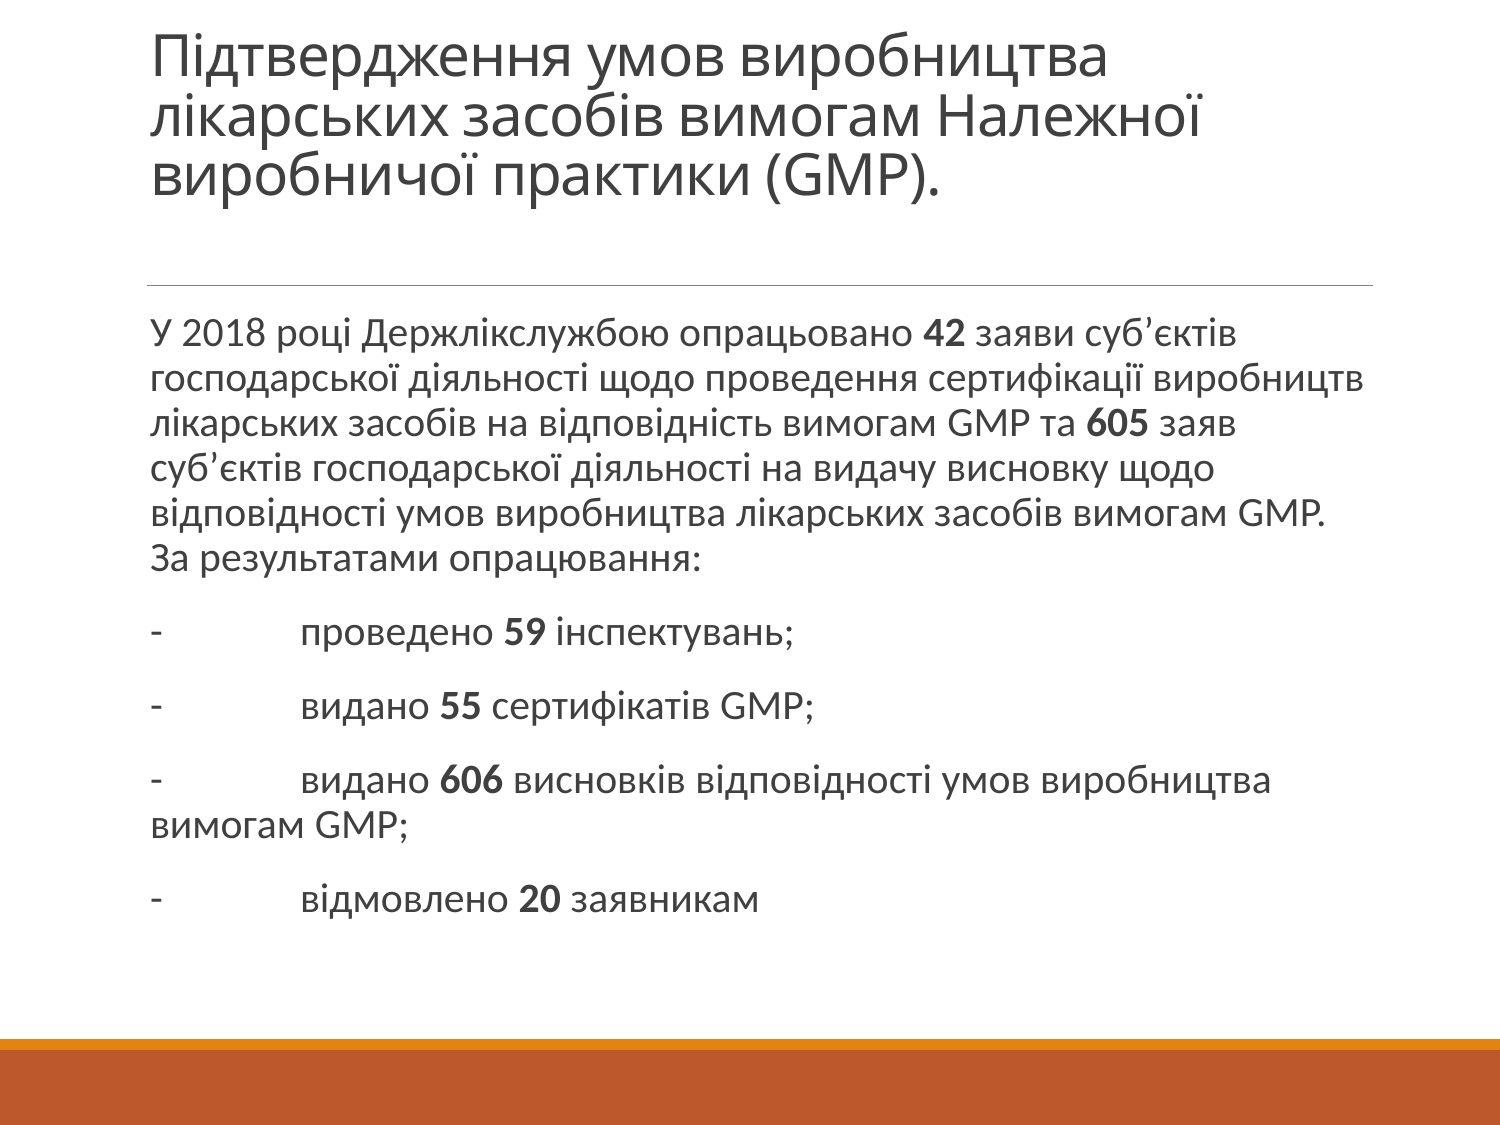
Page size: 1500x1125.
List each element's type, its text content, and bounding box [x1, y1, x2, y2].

list У 2018 році Держлікслужбою опрацьовано 42 заяви суб’єктів господарської діяльності щодо проведення сертифікації виробництв лікарських засобів на відповідність вимогам GMP та 605 заяв суб’єктів господарської діяльності на видачу висновку щодо відповідності умов виробництва лікарських засобів вимогам GMP. За результатами опрацювання: - проведено 59 інспектувань; - видано 55 сертифікатів GMP; - видано 606 висновків відповідності умов виробництва вимогам GMP; - відмовлено 20 заявникам [135, 302, 1373, 963]
title Підтвердження умов виробництва лікарських засобів вимогам Належної виробничої практики (GMP). [135, 47, 1373, 285]
